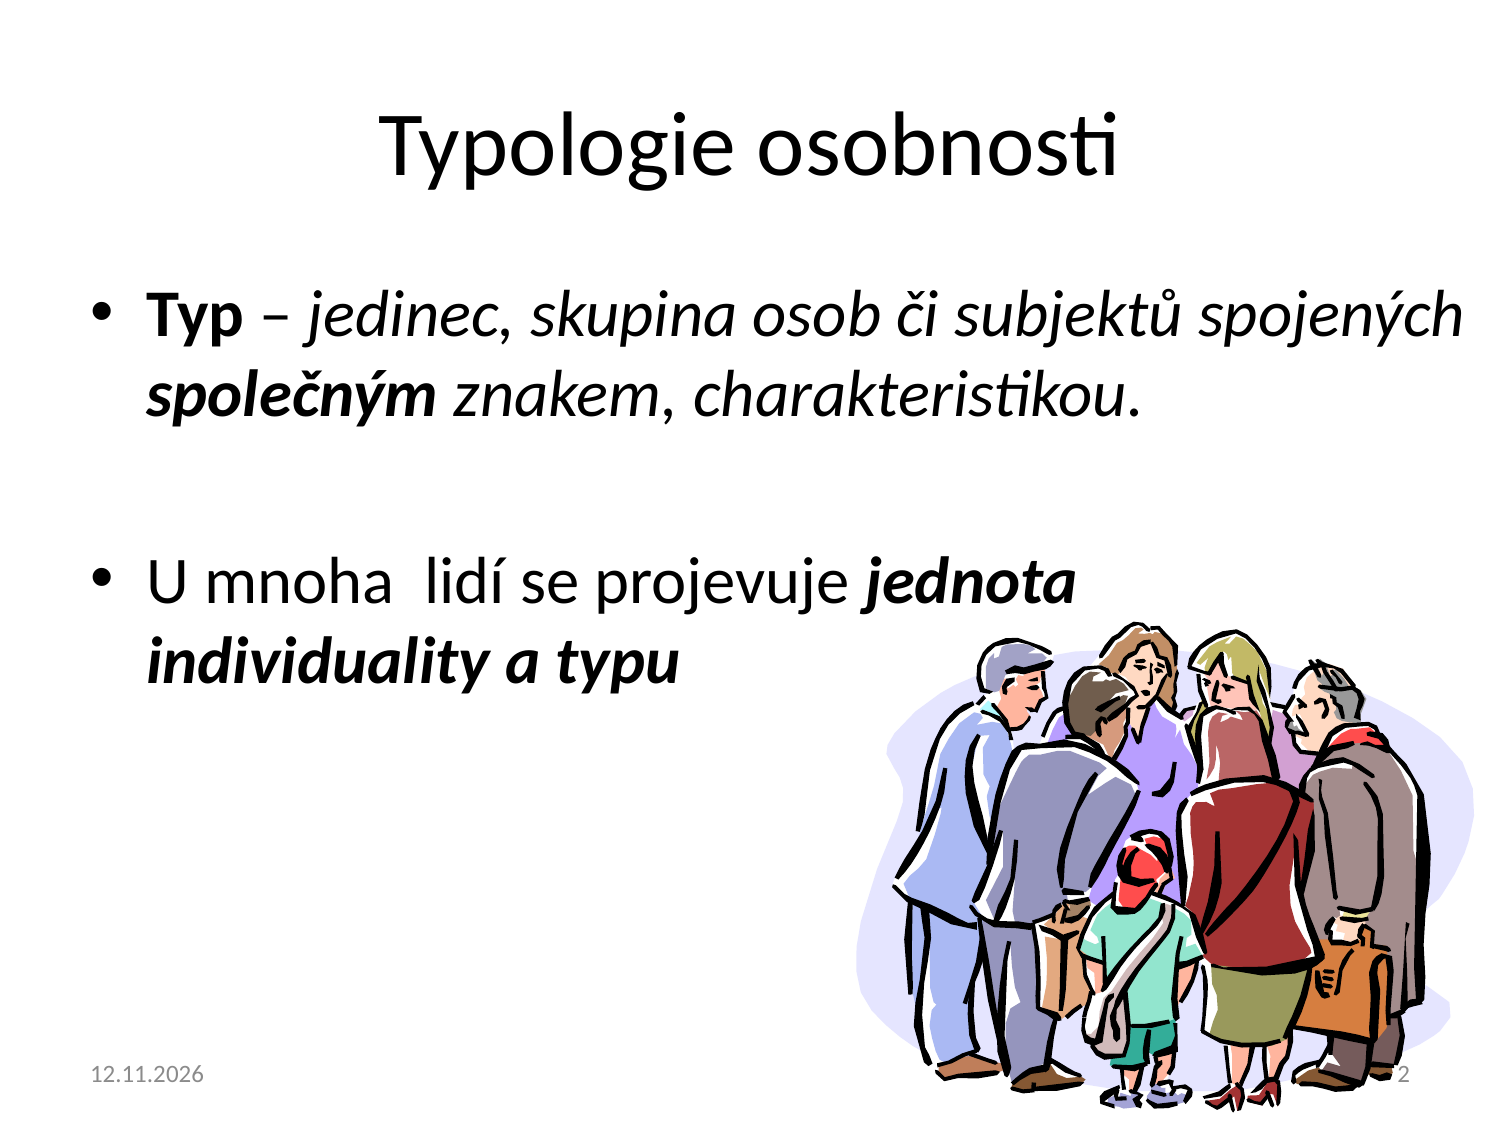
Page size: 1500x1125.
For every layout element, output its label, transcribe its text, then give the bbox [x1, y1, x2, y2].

title Typologie osobnosti [75, 45, 1425, 233]
list Typ – jedinec, skupina osob či subjektů spojených společným znakem, charakteristikou. U mnoha lidí se projevuje jednota individuality a typu [75, 262, 1483, 1106]
picture [856, 618, 1479, 1118]
